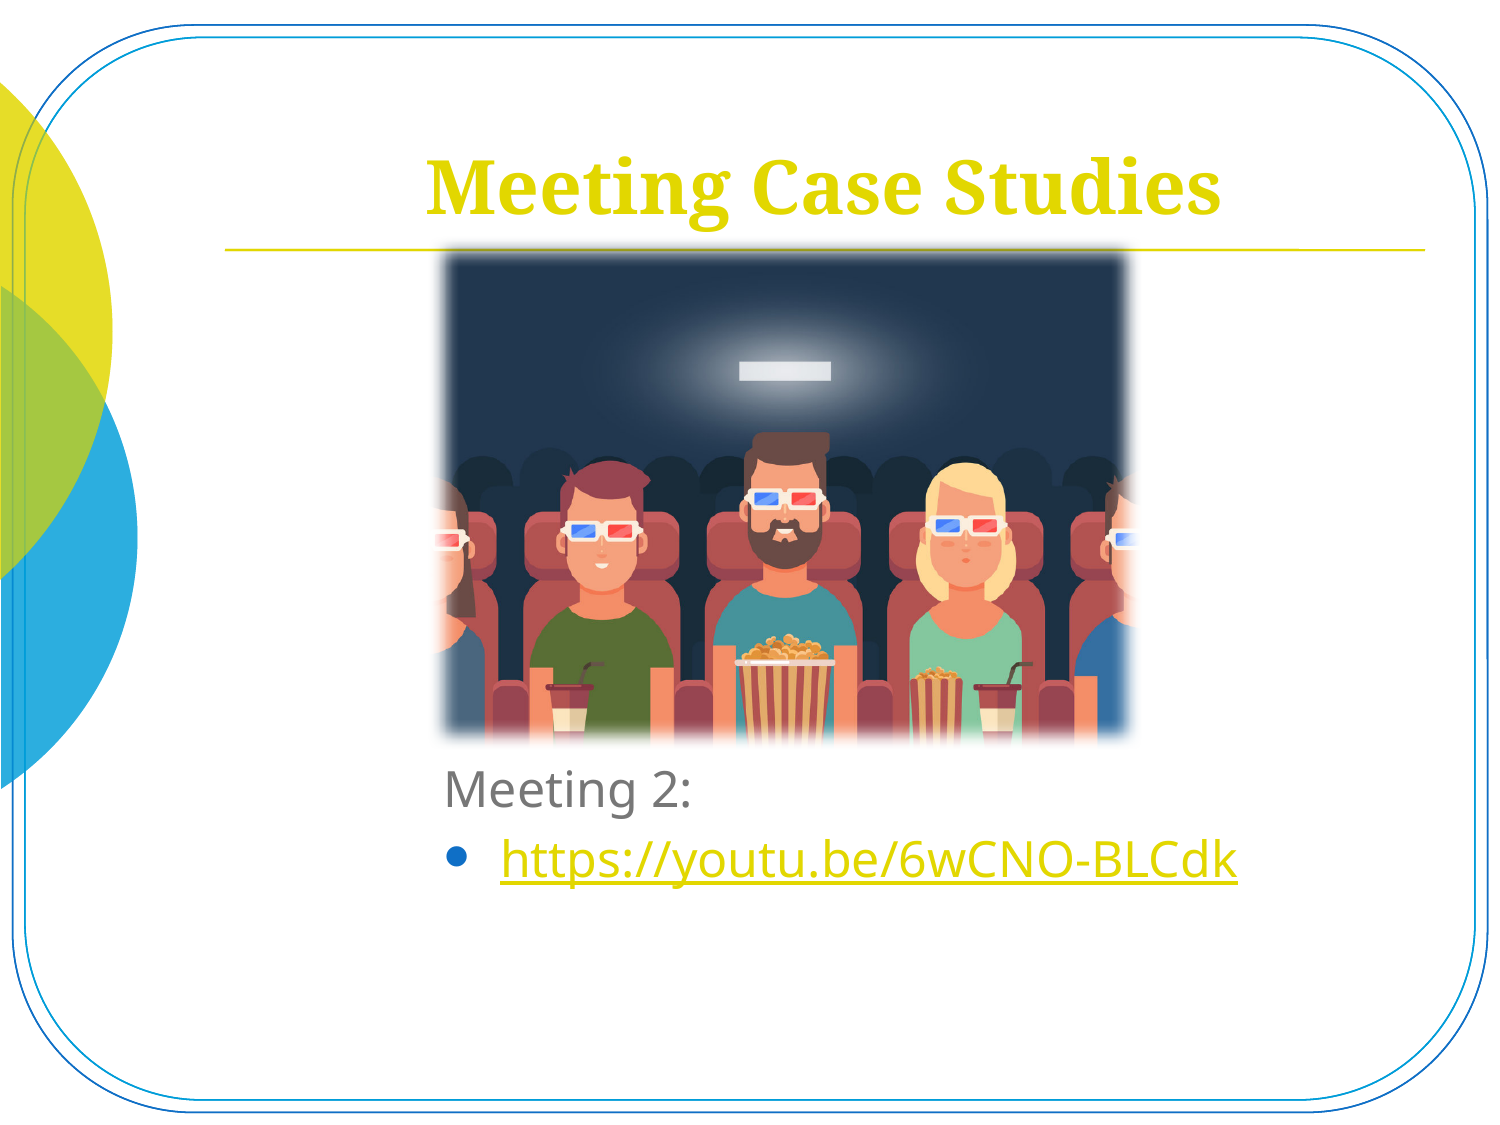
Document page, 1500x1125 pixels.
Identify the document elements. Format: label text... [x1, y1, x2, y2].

title Meeting Case Studies [224, 49, 1425, 238]
picture [428, 236, 1142, 751]
list Meeting 2: https://youtu.be/6wCNO-BLCdk [428, 749, 1342, 1063]
